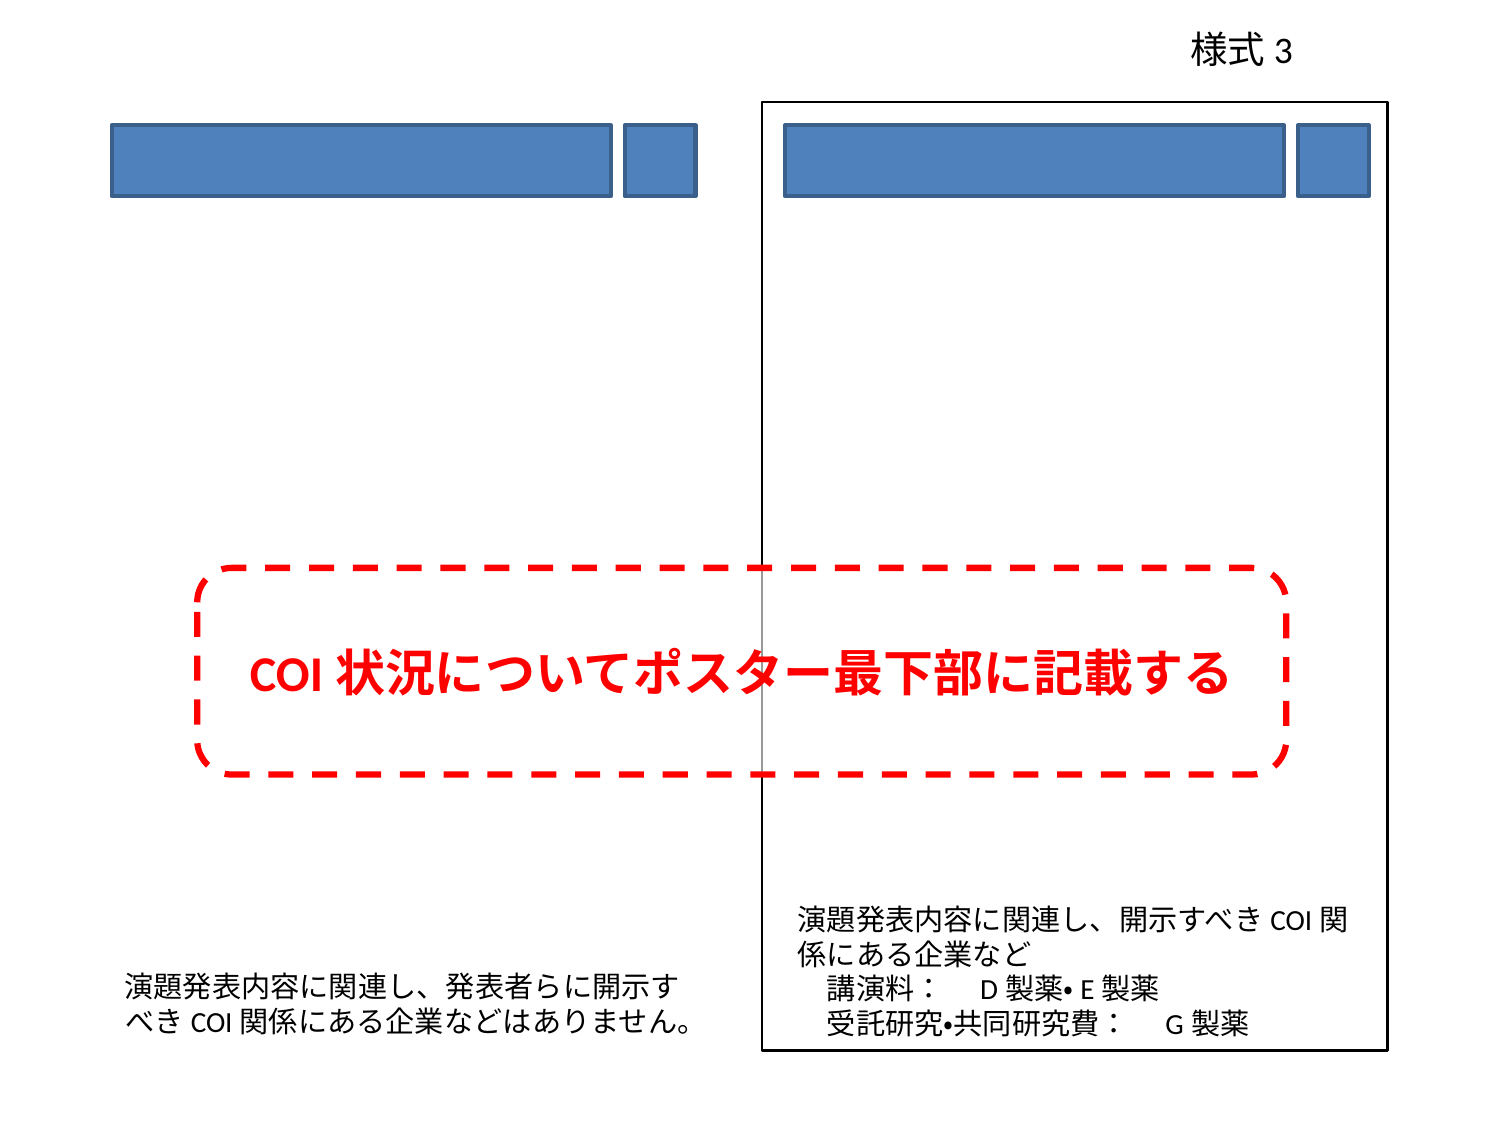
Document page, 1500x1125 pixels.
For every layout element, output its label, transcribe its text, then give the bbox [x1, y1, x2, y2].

text_box [761, 101, 1388, 1051]
text_box [1296, 123, 1371, 198]
subtitle 演題発表内容に関連し、発表者らに開示すべきCOI関係にある企業などはありません。 [109, 960, 694, 1063]
text_box [623, 123, 698, 198]
text_box [783, 123, 1286, 198]
text_box 演題発表内容に関連し、開示すべきCOI関係にある企業など 講演料： D製薬・E製薬 受託研究・共同研究費： G製薬 [782, 893, 1367, 1051]
text_box COI状況についてポスター最下部に記載する [195, 565, 1289, 777]
text_box [110, 123, 613, 198]
text_box 様式3 [1175, 19, 1341, 79]
